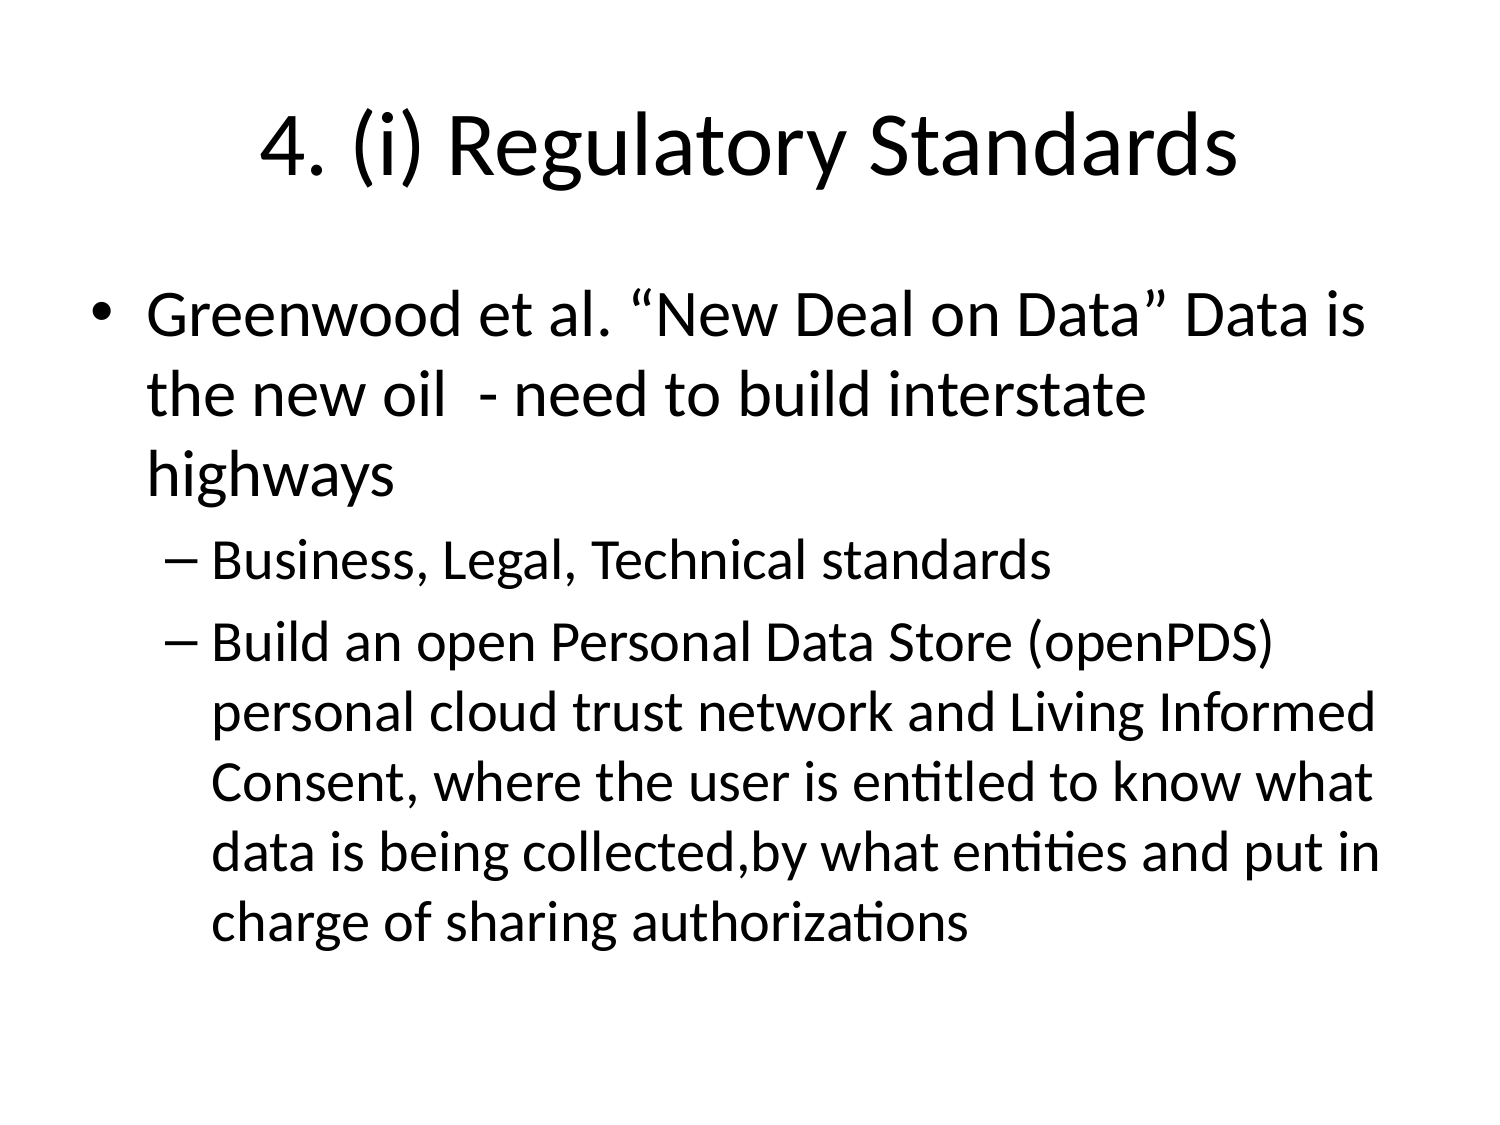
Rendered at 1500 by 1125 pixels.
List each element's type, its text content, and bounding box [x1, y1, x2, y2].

list Greenwood et al. “New Deal on Data” Data is the new oil - need to build interstate highways Business, Legal, Technical standards Build an open Personal Data Store (openPDS) personal cloud trust network and Living Informed Consent, where the user is entitled to know what data is being collected,by what entities and put in charge of sharing authorizations [75, 262, 1425, 1005]
title 4. (i) Regulatory Standards [75, 45, 1425, 233]
